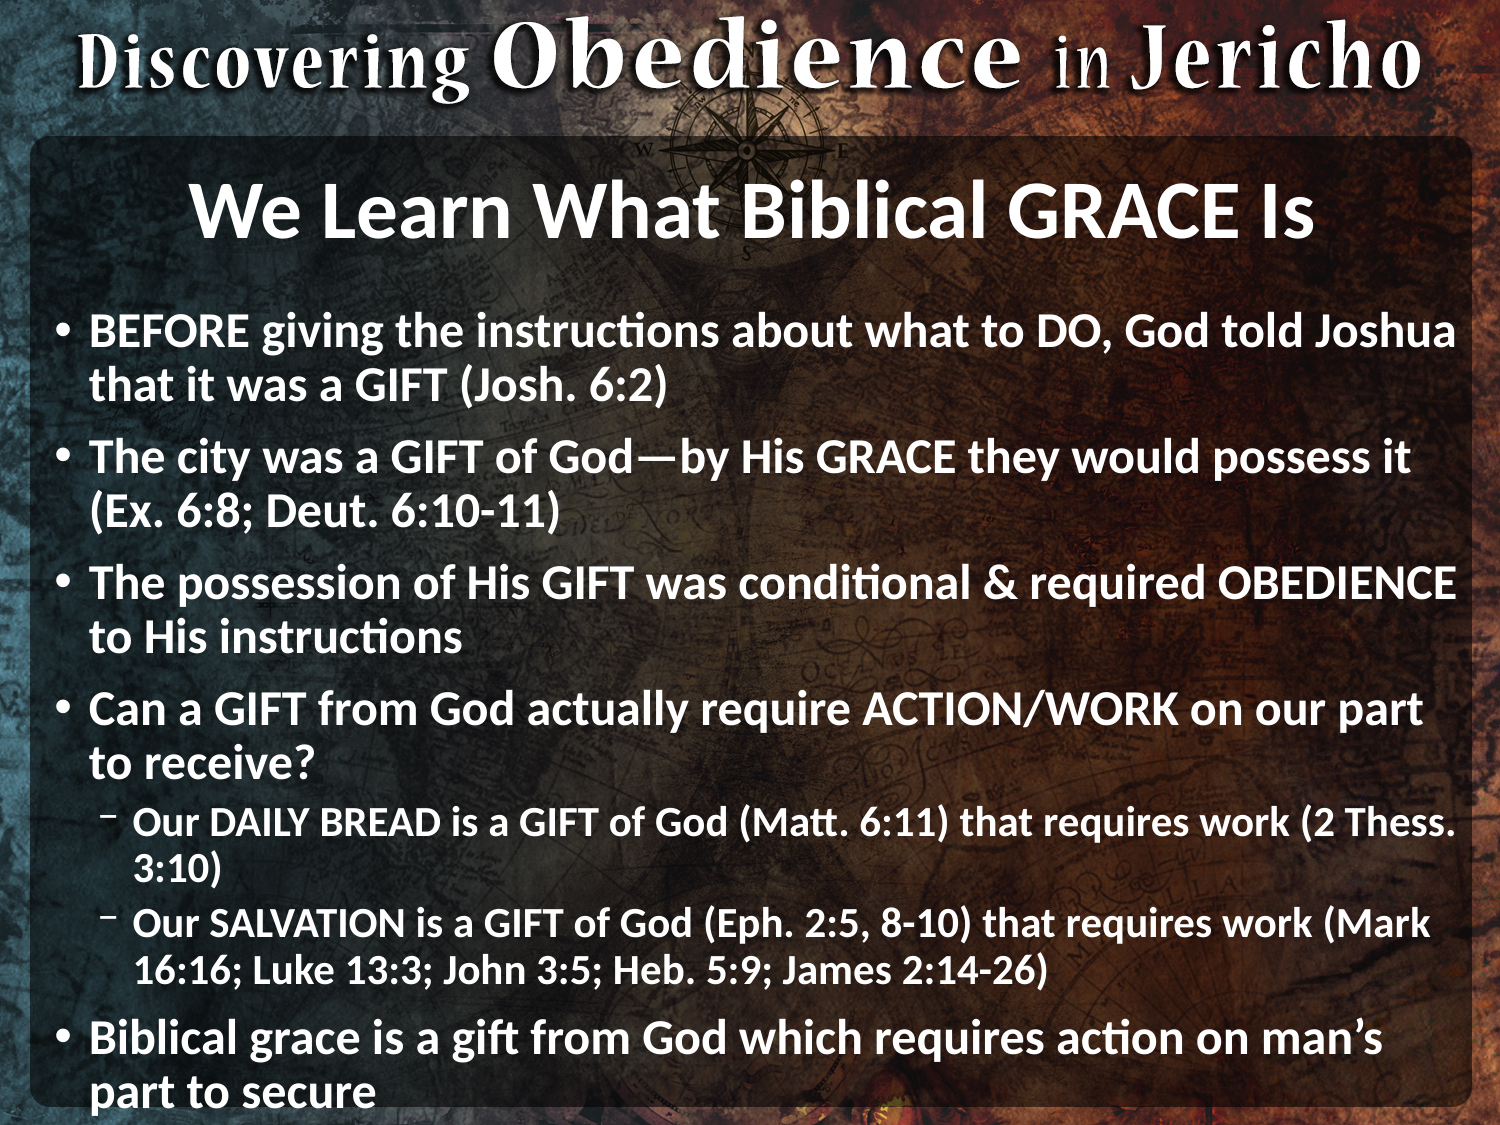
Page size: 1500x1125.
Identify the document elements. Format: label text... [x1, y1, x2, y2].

picture [0, 0, 1500, 1125]
title We Learn What Biblical GRACE Is [39, 147, 1466, 277]
list BEFORE giving the instructions about what to DO, God told Joshua that it was a GIFT (Josh. 6:2) The city was a GIFT of God—by His GRACE they would possess it (Ex. 6:8; Deut. 6:10-11) The possession of His GIFT was conditional & required OBEDIENCE to His instructions Can a GIFT from God actually require ACTION/WORK on our part to receive? Our DAILY BREAD is a GIFT of God (Matt. 6:11) that requires work (2 Thess. 3:10) Our SALVATION is a GIFT of God (Eph. 2:5, 8-10) that requires work (Mark 16:16; Luke 13:3; John 3:5; Heb. 5:9; James 2:14-26) Biblical grace is a gift from God which requires action on man’s part to secure [39, 297, 1476, 1125]
